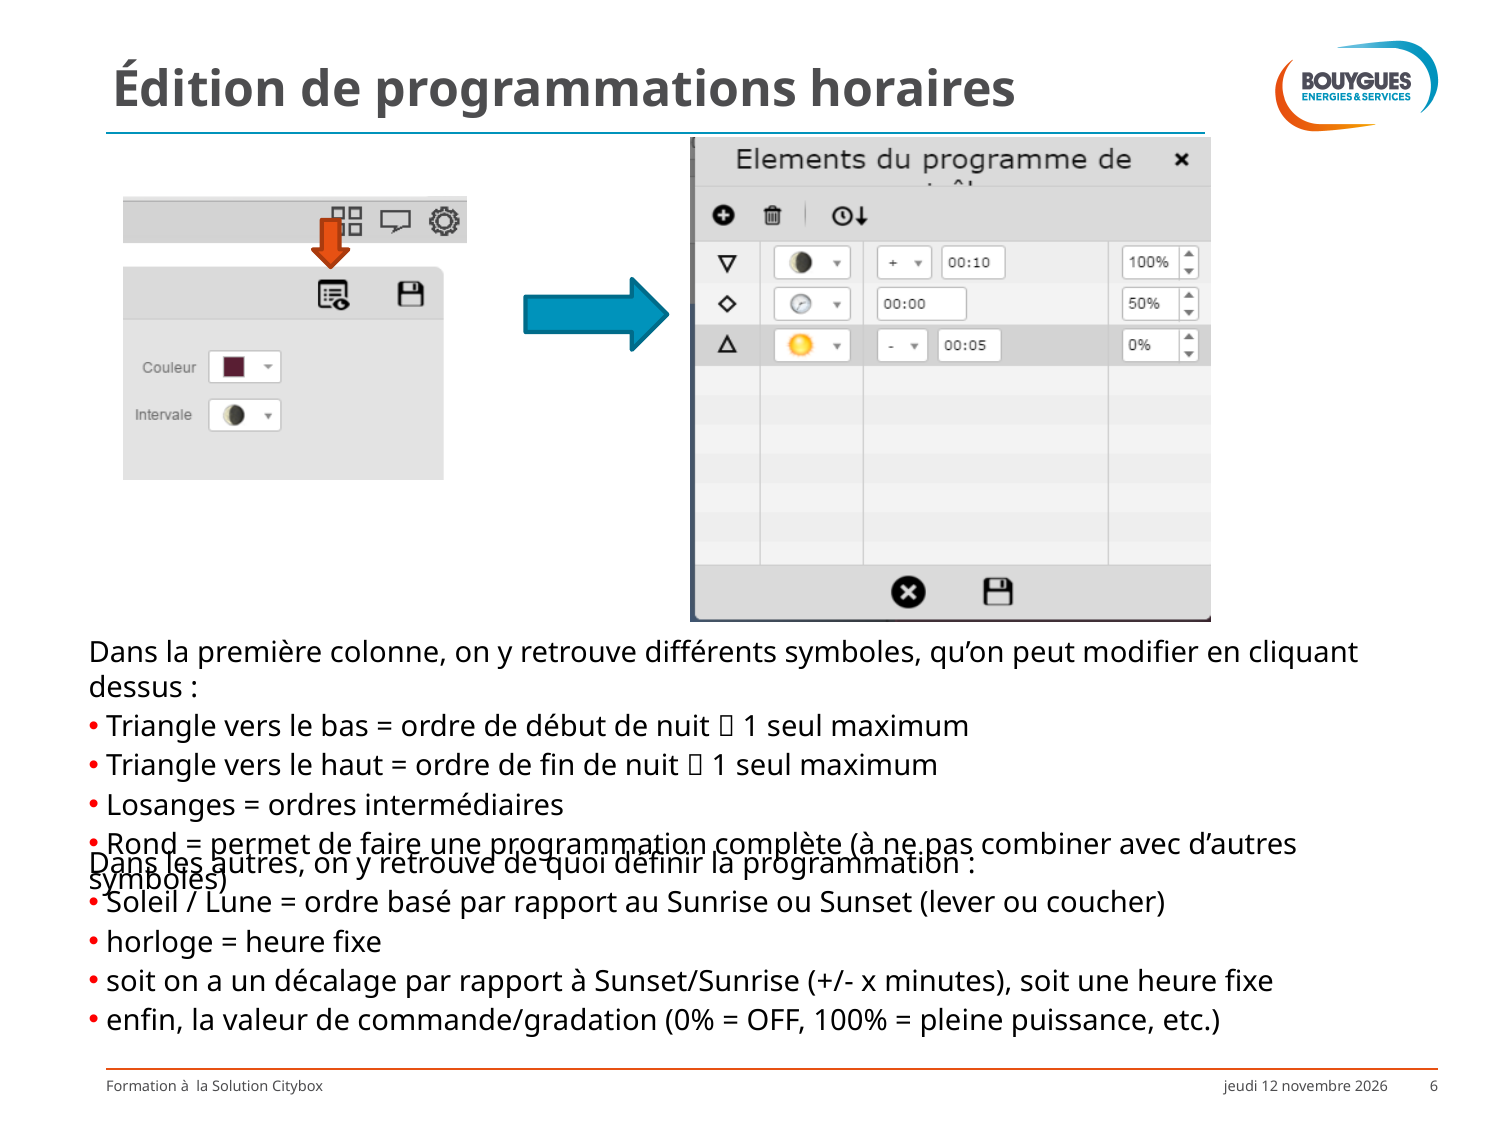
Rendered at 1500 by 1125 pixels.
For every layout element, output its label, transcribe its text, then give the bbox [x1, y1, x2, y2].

text_box Dans les autres, on y retrouve de quoi définir la programmation : Soleil / Lune = ordre basé par rapport au Sunrise ou Sunset (lever ou coucher) horloge = heure fixe soit on a un décalage par rapport à Sunset/Sunrise (+/- x minutes), soit une heure fixe enfin, la valeur de commande/gradation (0% = OFF, 100% = pleine puissance, etc.) [88, 844, 1441, 1125]
picture [690, 136, 1211, 622]
title Édition de programmations horaires [112, 0, 1211, 117]
picture [1263, 0, 1500, 148]
list Dans la première colonne, on y retrouve différents symboles, qu’on peut modifier en cliquant dessus : Triangle vers le bas = ordre de début de nuit  1 seul maximum Triangle vers le haut = ordre de fin de nuit  1 seul maximum Losanges = ordres intermédiaires Rond = permet de faire une programmation complète (à ne pas combiner avec d’autres symboles) [88, 633, 1441, 844]
text_box [523, 276, 670, 352]
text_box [122, 195, 467, 480]
